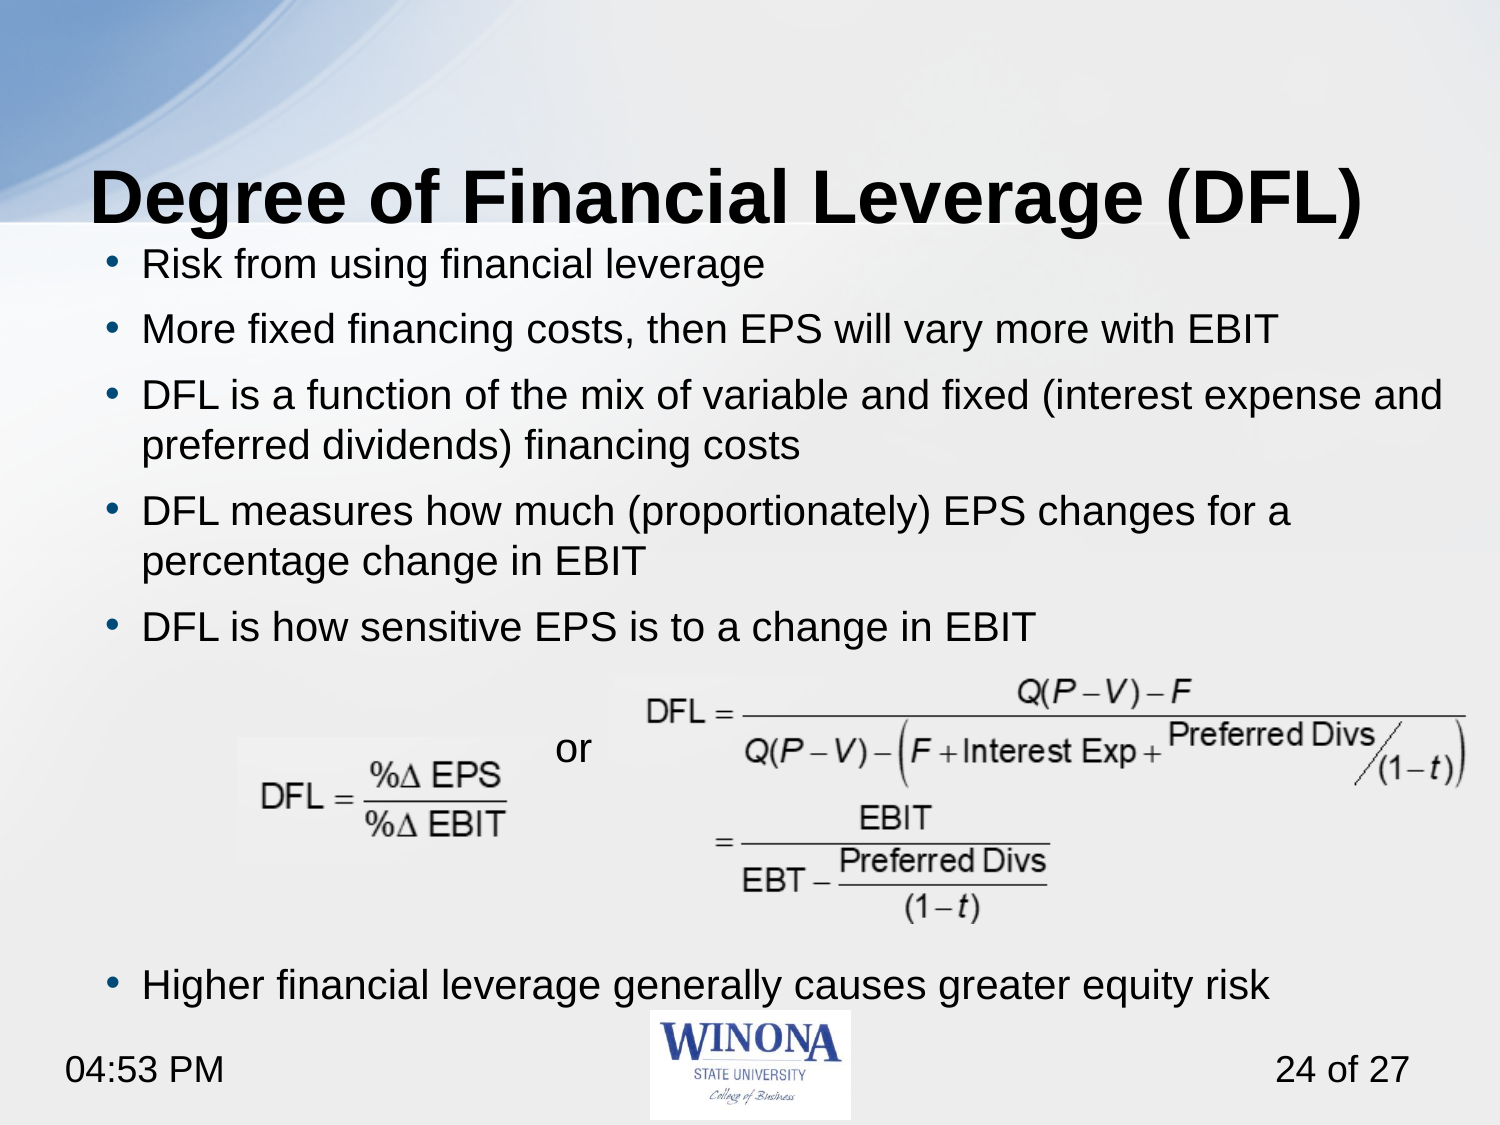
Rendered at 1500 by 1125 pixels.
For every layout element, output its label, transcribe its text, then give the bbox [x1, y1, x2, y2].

picture [0, 0, 1500, 1125]
list Risk from using financial leverage More fixed financing costs, then EPS will vary more with EBIT DFL is a function of the mix of variable and fixed (interest expense and preferred dividends) financing costs DFL measures how much (proportionately) EPS changes for a percentage change in EBIT DFL is how sensitive EPS is to a change in EBIT or [90, 228, 1467, 950]
text_box Higher financial leverage generally causes greater equity risk [90, 949, 1409, 1025]
title Degree of Financial Leverage (DFL) [75, 58, 1426, 247]
